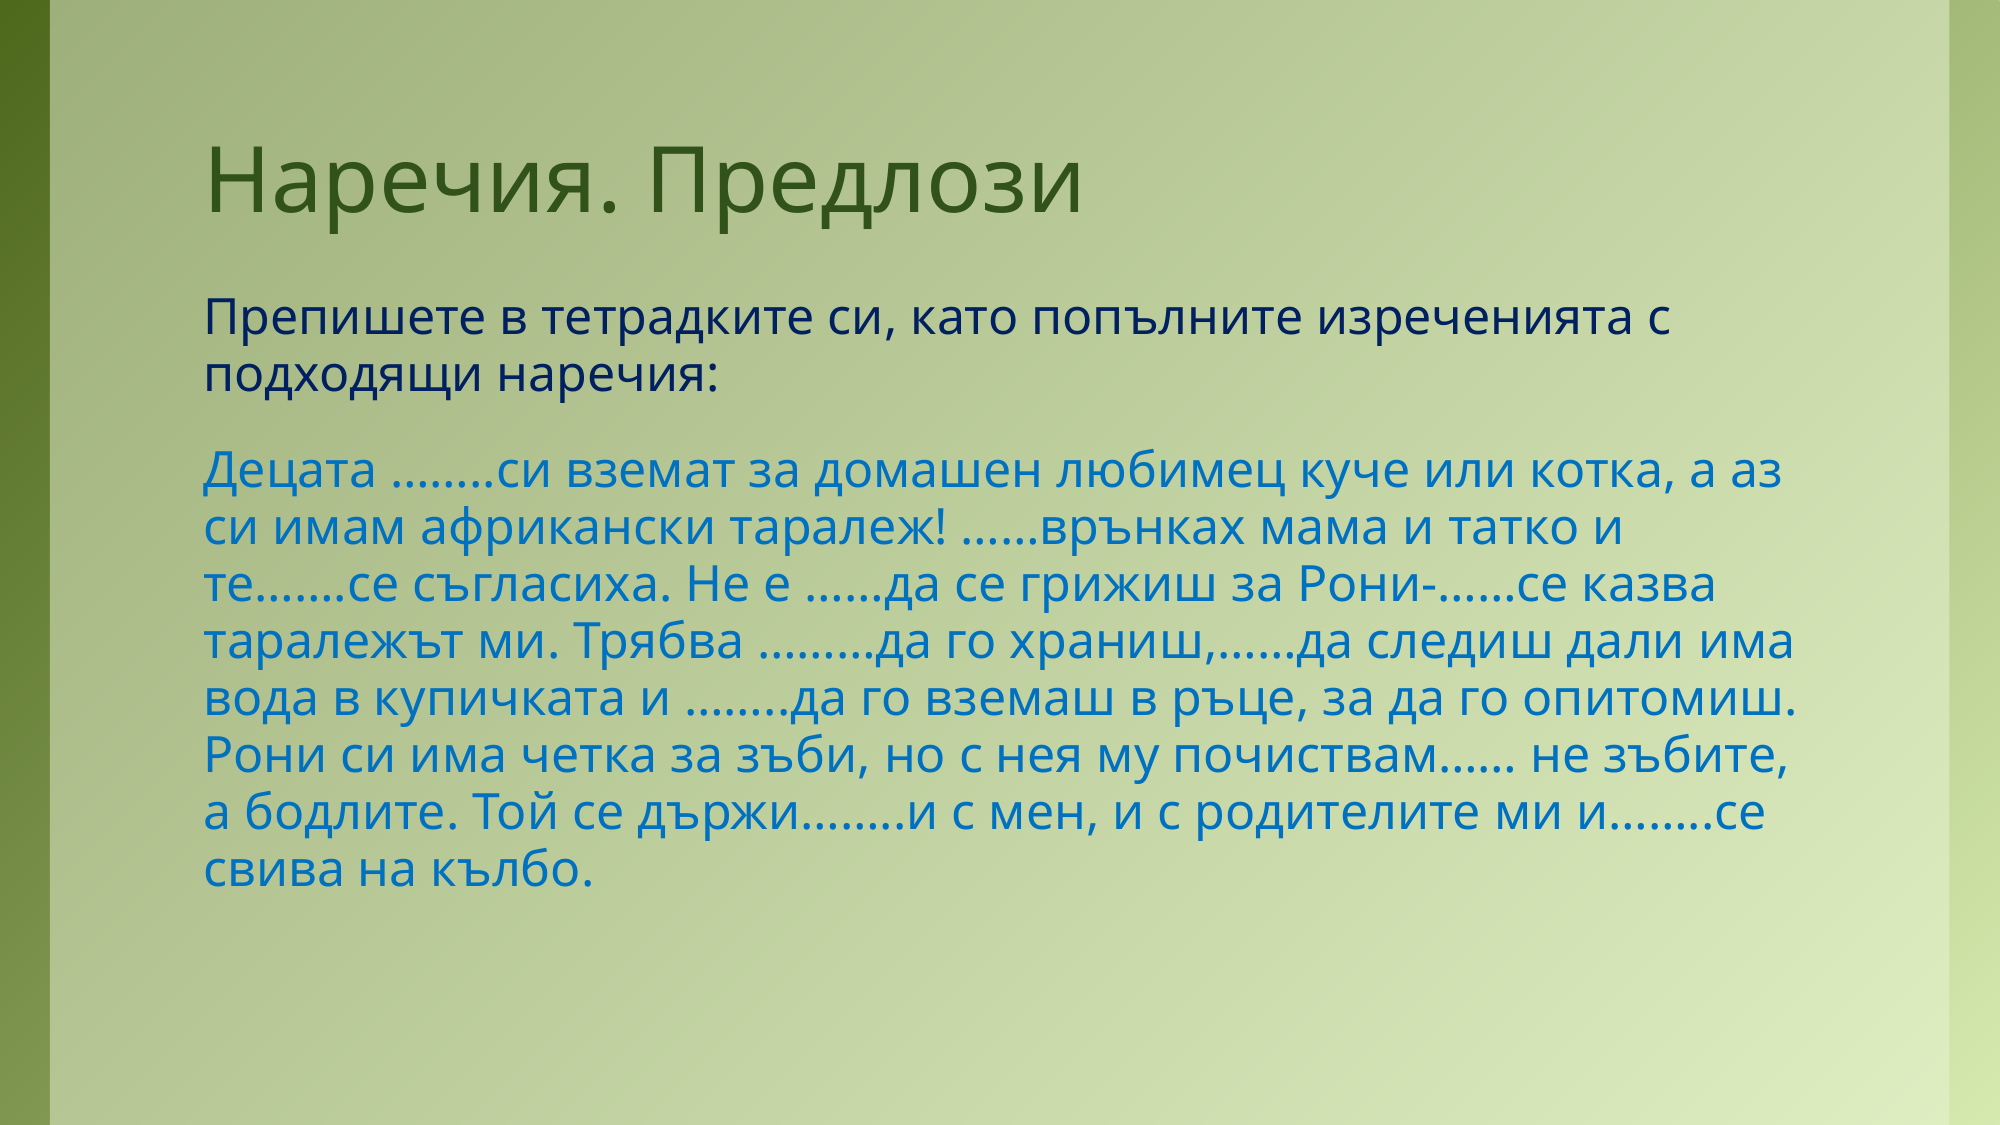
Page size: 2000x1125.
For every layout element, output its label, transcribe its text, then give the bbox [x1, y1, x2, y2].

list Препишете в тетрадките си, като попълните изреченията с подходящи наречия: Децата ……..си вземат за домашен любимец куче или котка, а аз си имам африкански таралеж! ……врънках мама и татко и те…….се съгласиха. Не е ……да се грижиш за Рони-……се казва таралежът ми. Трябва ………да го храниш,……да следиш дали има вода в купичката и ……..да го вземаш в ръце, за да го опитомиш. Рони си има четка за зъби, но с нея му почиствам…… не зъбите, а бодлите. Той се държи……..и с мен, и с родителите ми и……..се свива на кълбо. [183, 279, 1850, 1013]
title Наречия. Предлози [183, 12, 1850, 242]
